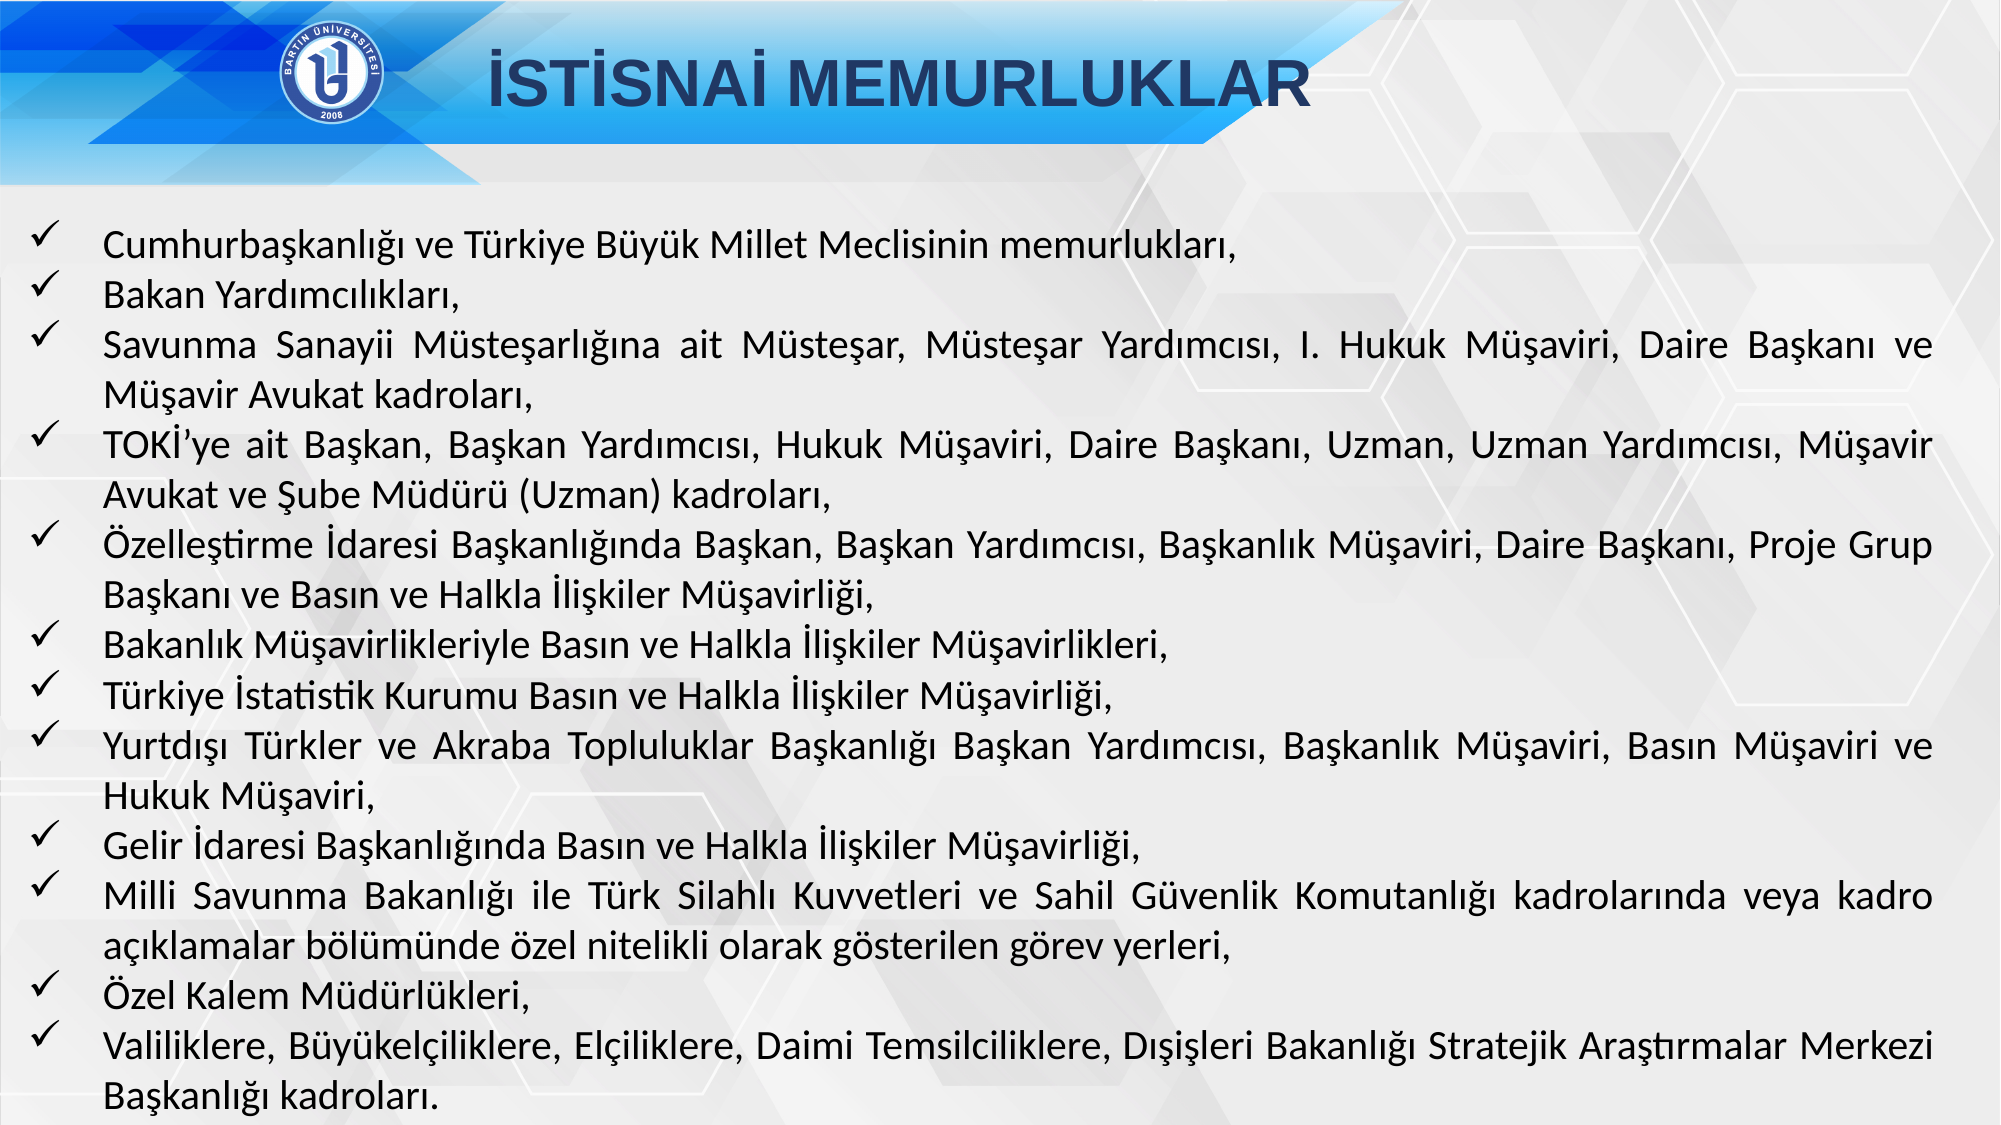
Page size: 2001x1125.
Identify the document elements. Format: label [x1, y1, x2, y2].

text_box [0, 1, 1528, 200]
picture [0, 0, 2000, 1125]
